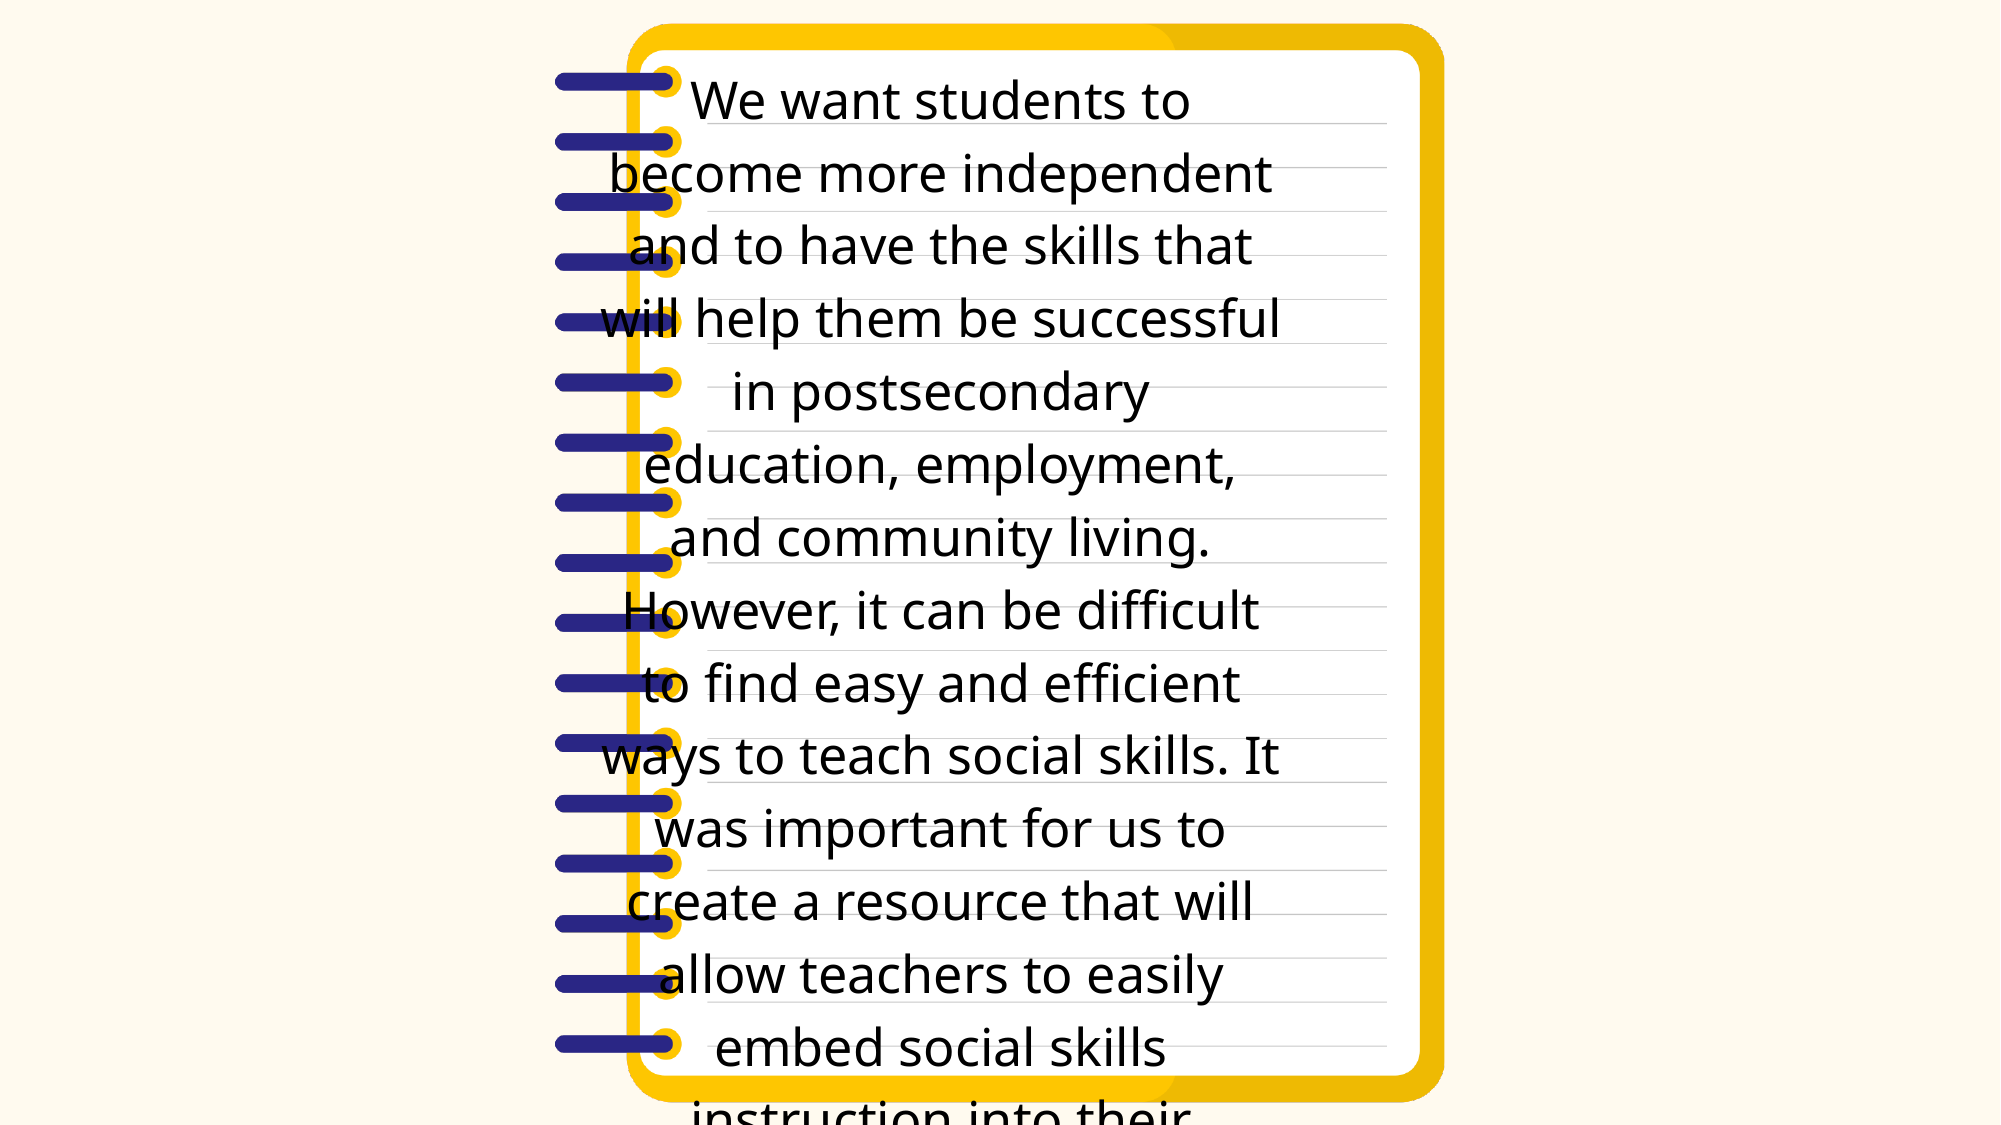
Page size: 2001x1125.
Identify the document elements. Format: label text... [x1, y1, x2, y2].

text_box We want students to become more independent and to have the skills that will help them be successful in postsecondary education, employment, and community living. However, it can be difficult to find easy and efficient ways to teach social skills. It was important for us to create a resource that will allow teachers to easily embed social skills instruction into their lessons. [599, 56, 1283, 1125]
text_box [555, 22, 1445, 1103]
